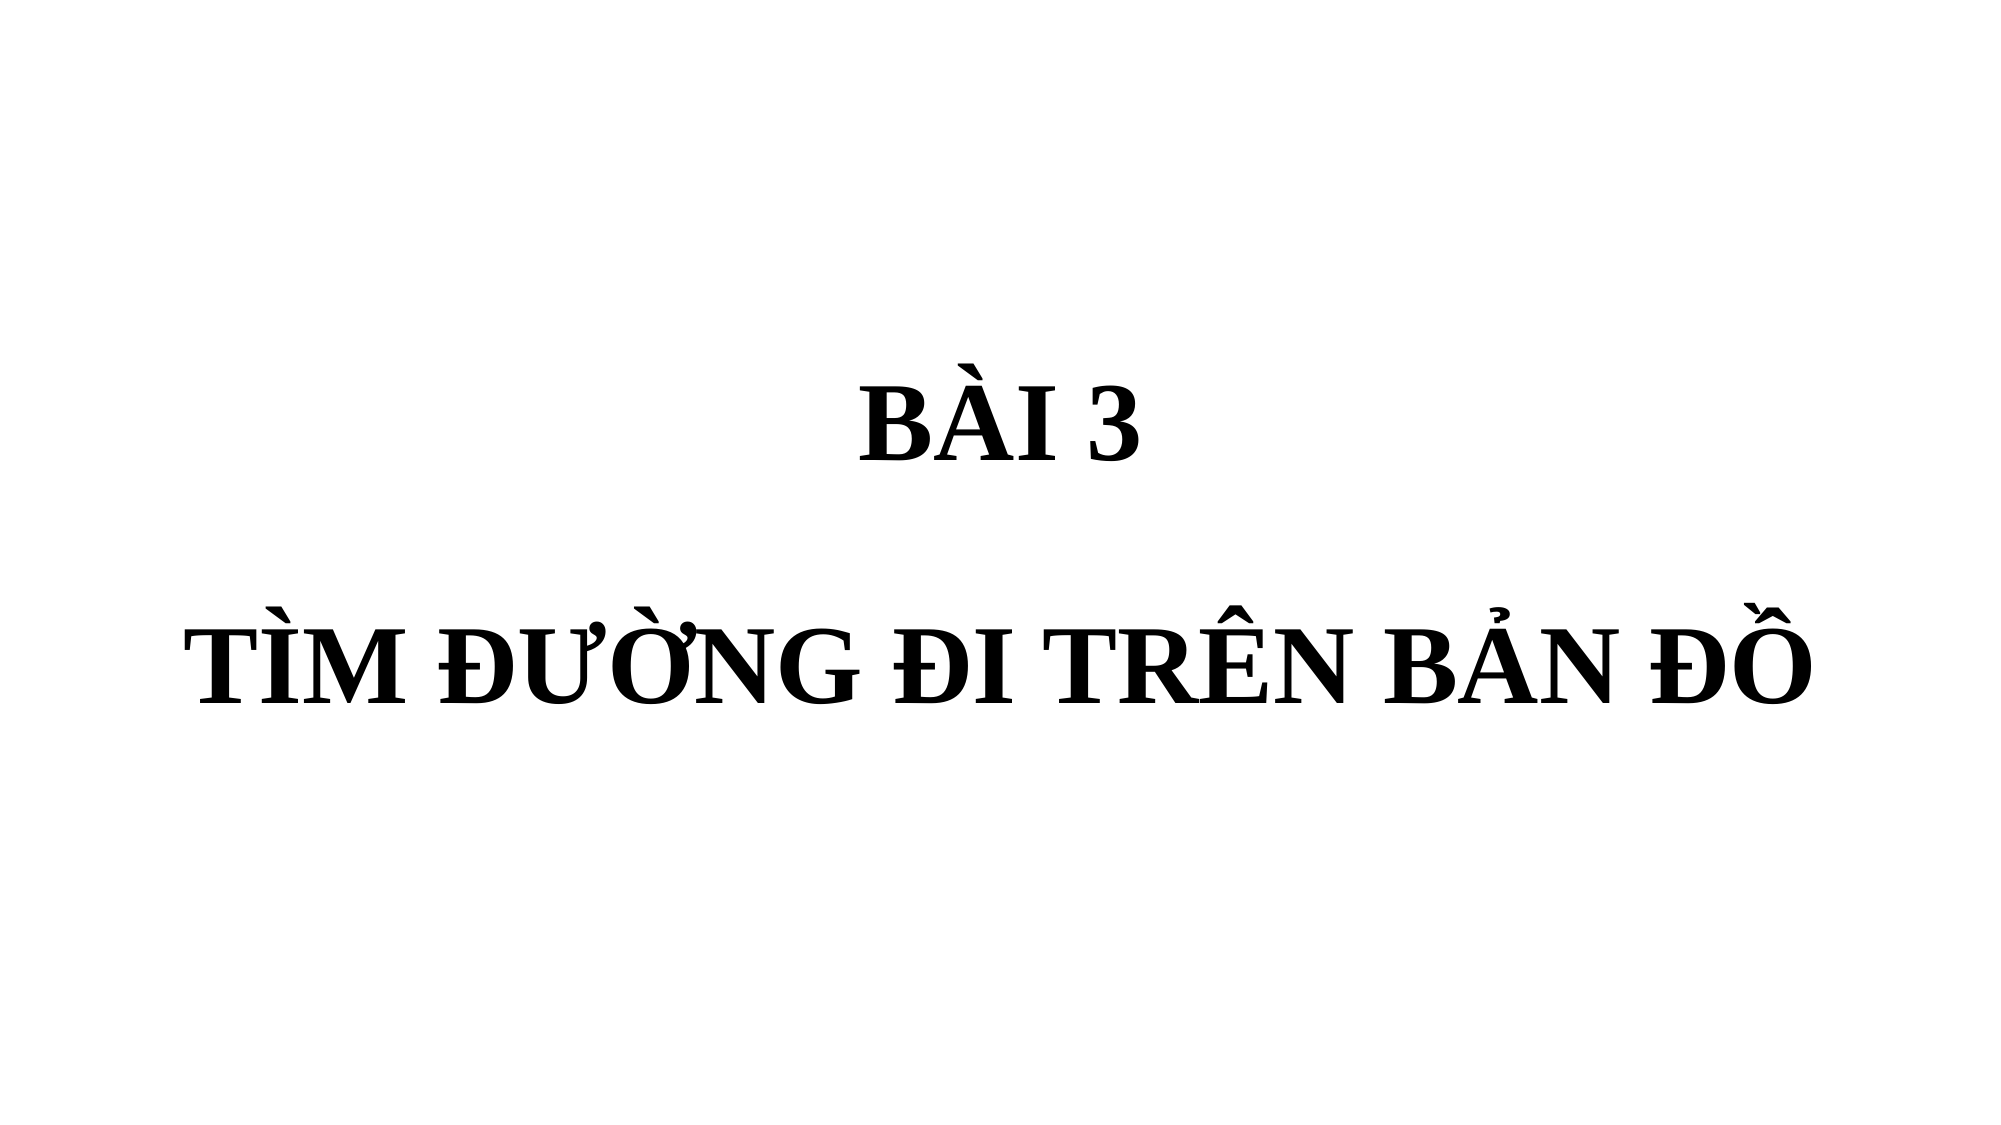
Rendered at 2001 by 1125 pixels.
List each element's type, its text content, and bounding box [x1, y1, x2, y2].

title BÀI 3 TÌM ĐƯỜNG ĐI TRÊN BẢN ĐỒ [154, 266, 1848, 938]
